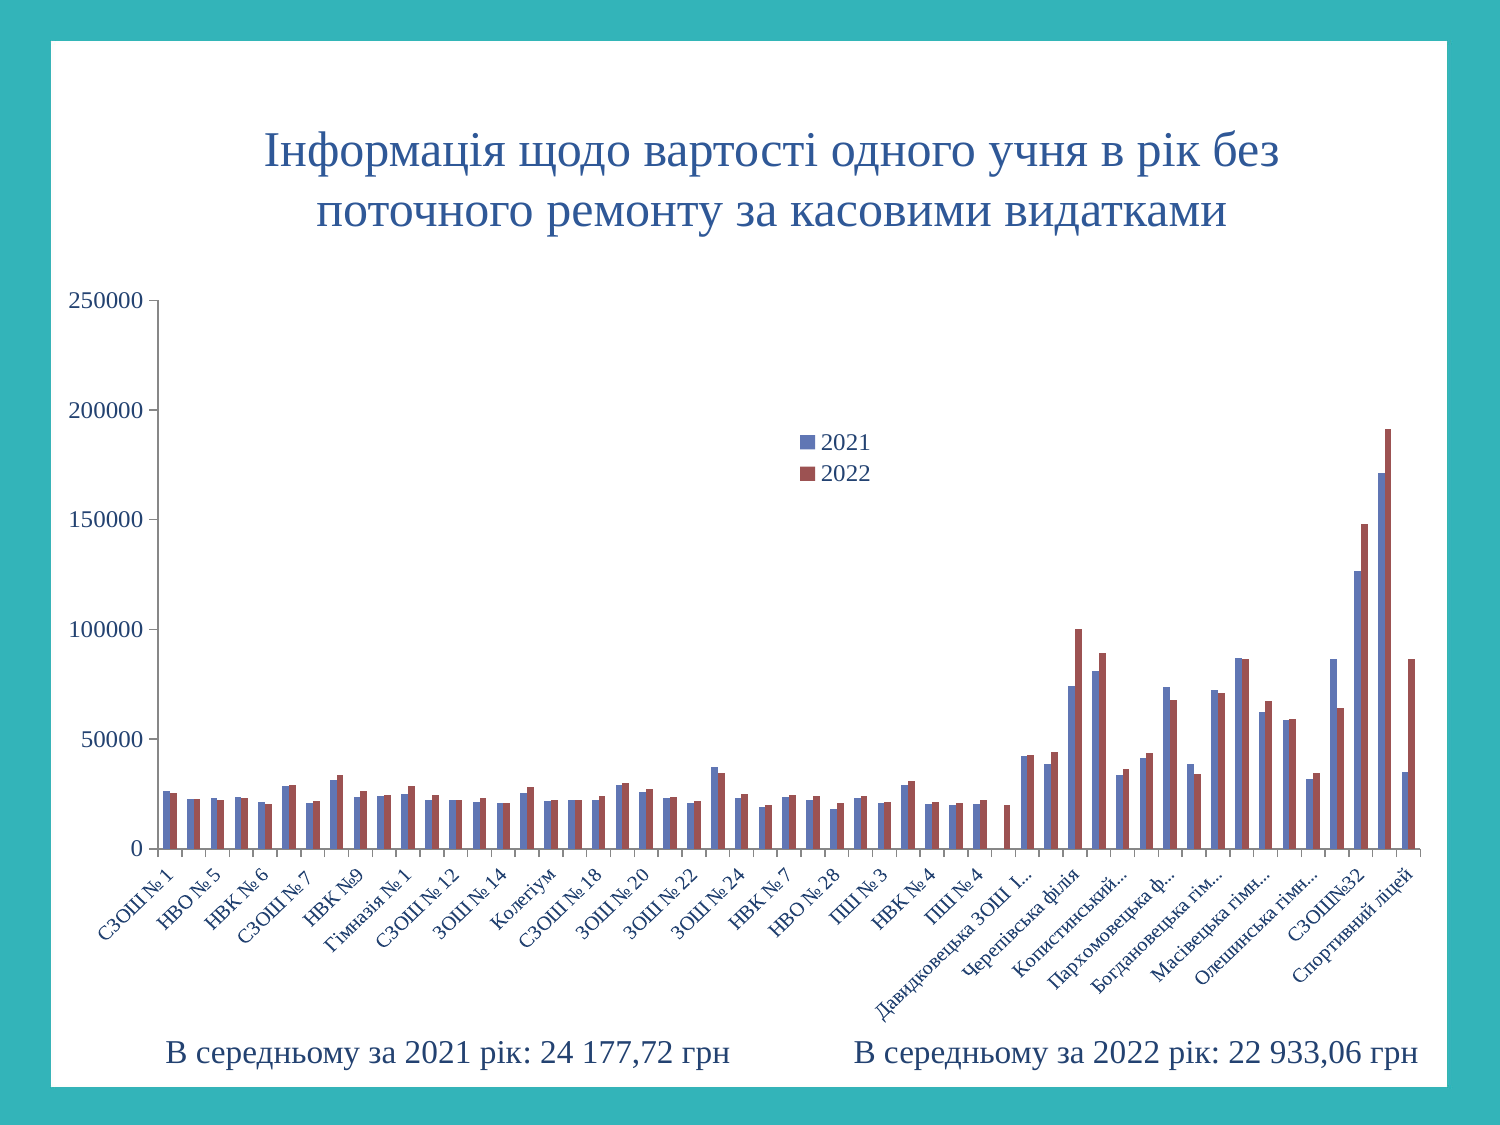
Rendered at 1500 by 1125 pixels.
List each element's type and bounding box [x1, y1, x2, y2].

chart [39, 278, 1422, 1024]
picture [1, 0, 1500, 1125]
